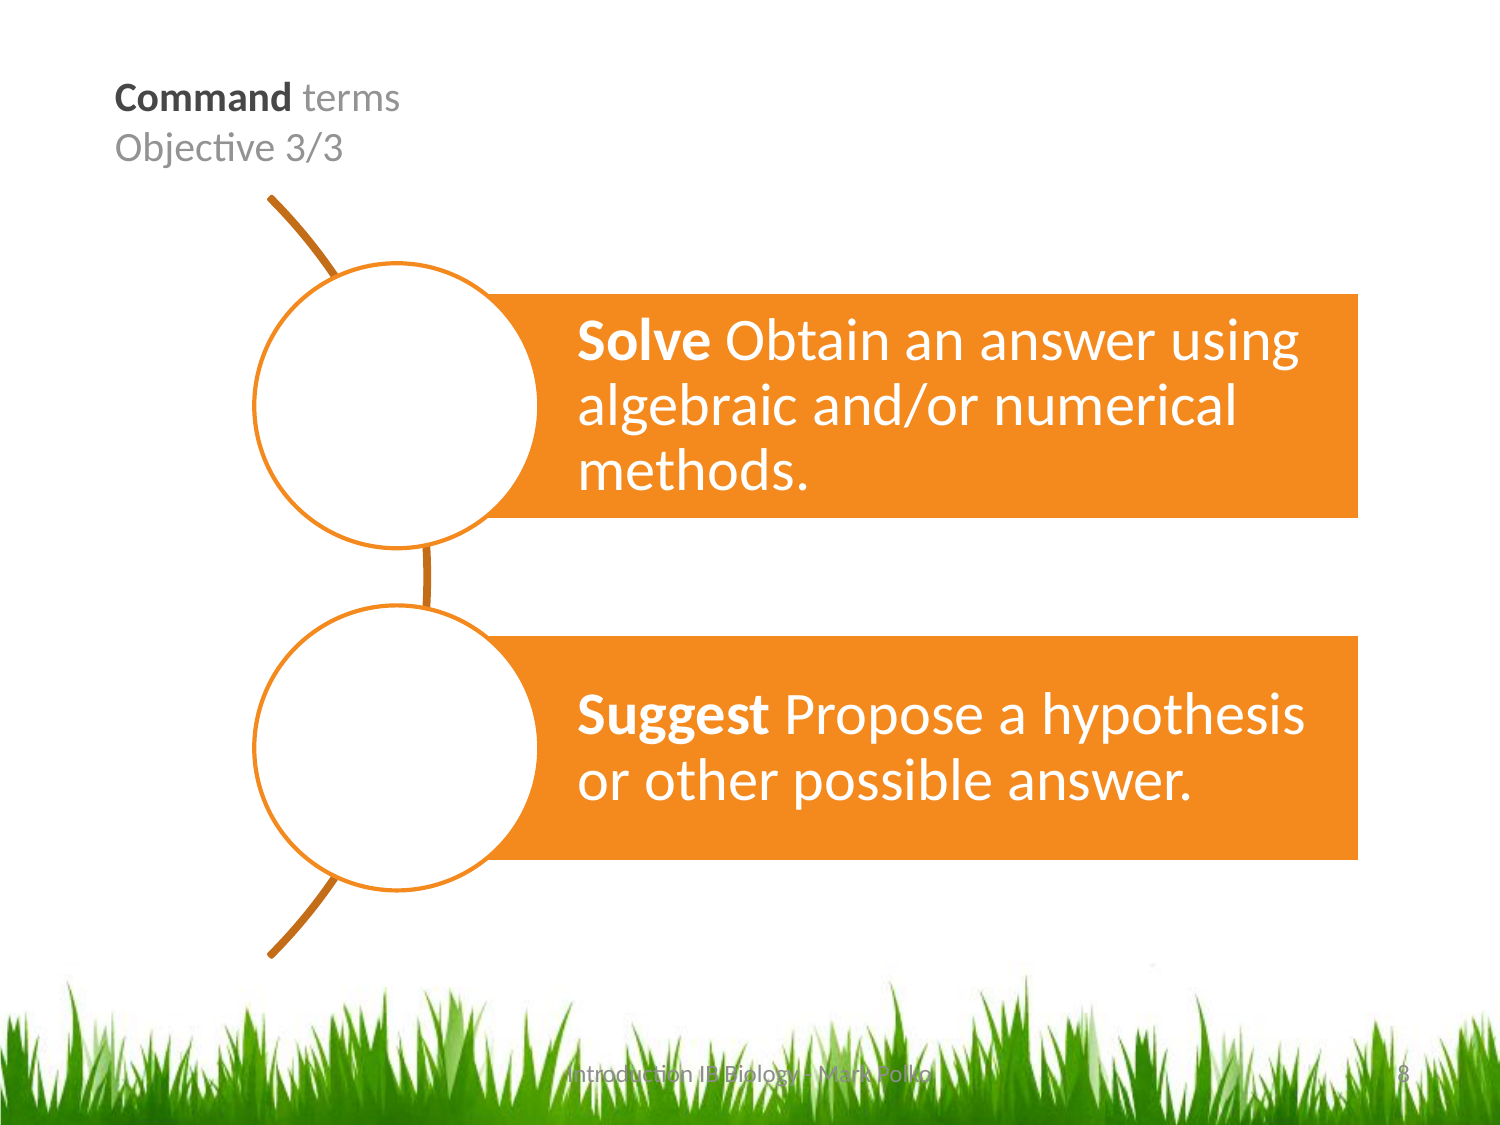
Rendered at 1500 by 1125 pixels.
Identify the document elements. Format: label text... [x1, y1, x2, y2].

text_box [249, 177, 1365, 977]
footer Introduction IB Biology - Mark Polko [512, 1042, 988, 1103]
picture [0, 962, 1500, 1125]
slide_number 8 [1074, 1042, 1425, 1103]
text_box Command terms Objective 3/3 [99, 62, 1400, 179]
